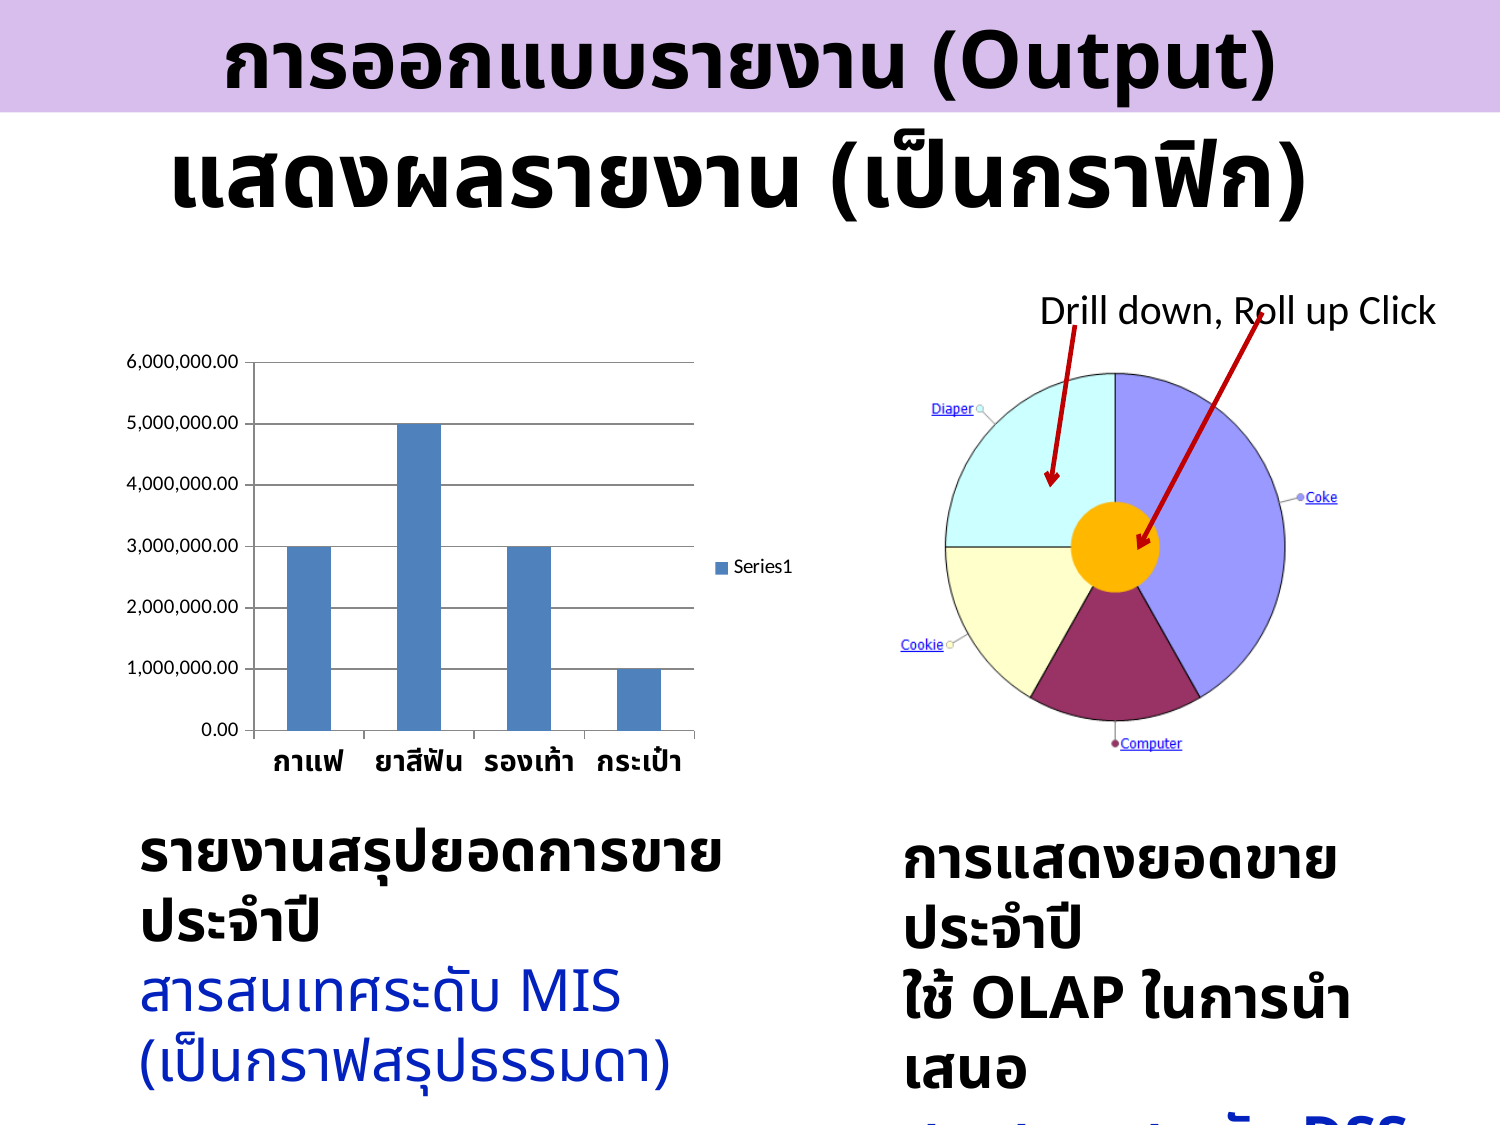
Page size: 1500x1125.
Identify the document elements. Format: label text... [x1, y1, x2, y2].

text_box รายงานสรุปยอดการขายประจำปี สารสนเทศระดับ MIS (เป็นกราฟสรุปธรรมดา) [125, 805, 750, 1101]
text_box การออกแบบรายงาน (Output) [0, 0, 1500, 113]
chart [112, 343, 813, 794]
picture [874, 349, 1362, 769]
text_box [1049, 324, 1076, 488]
text_box Drill down, Roll up Click [1025, 275, 1500, 340]
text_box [1137, 312, 1263, 551]
title แสดงผลรายงาน (เป็นกราฟิก) [62, 113, 1413, 255]
text_box การแสดงยอดขายประจำปี ใช้ OLAP ในการนำเสนอ สารสนเทศระดับ DSS (Advance) [887, 812, 1463, 1125]
